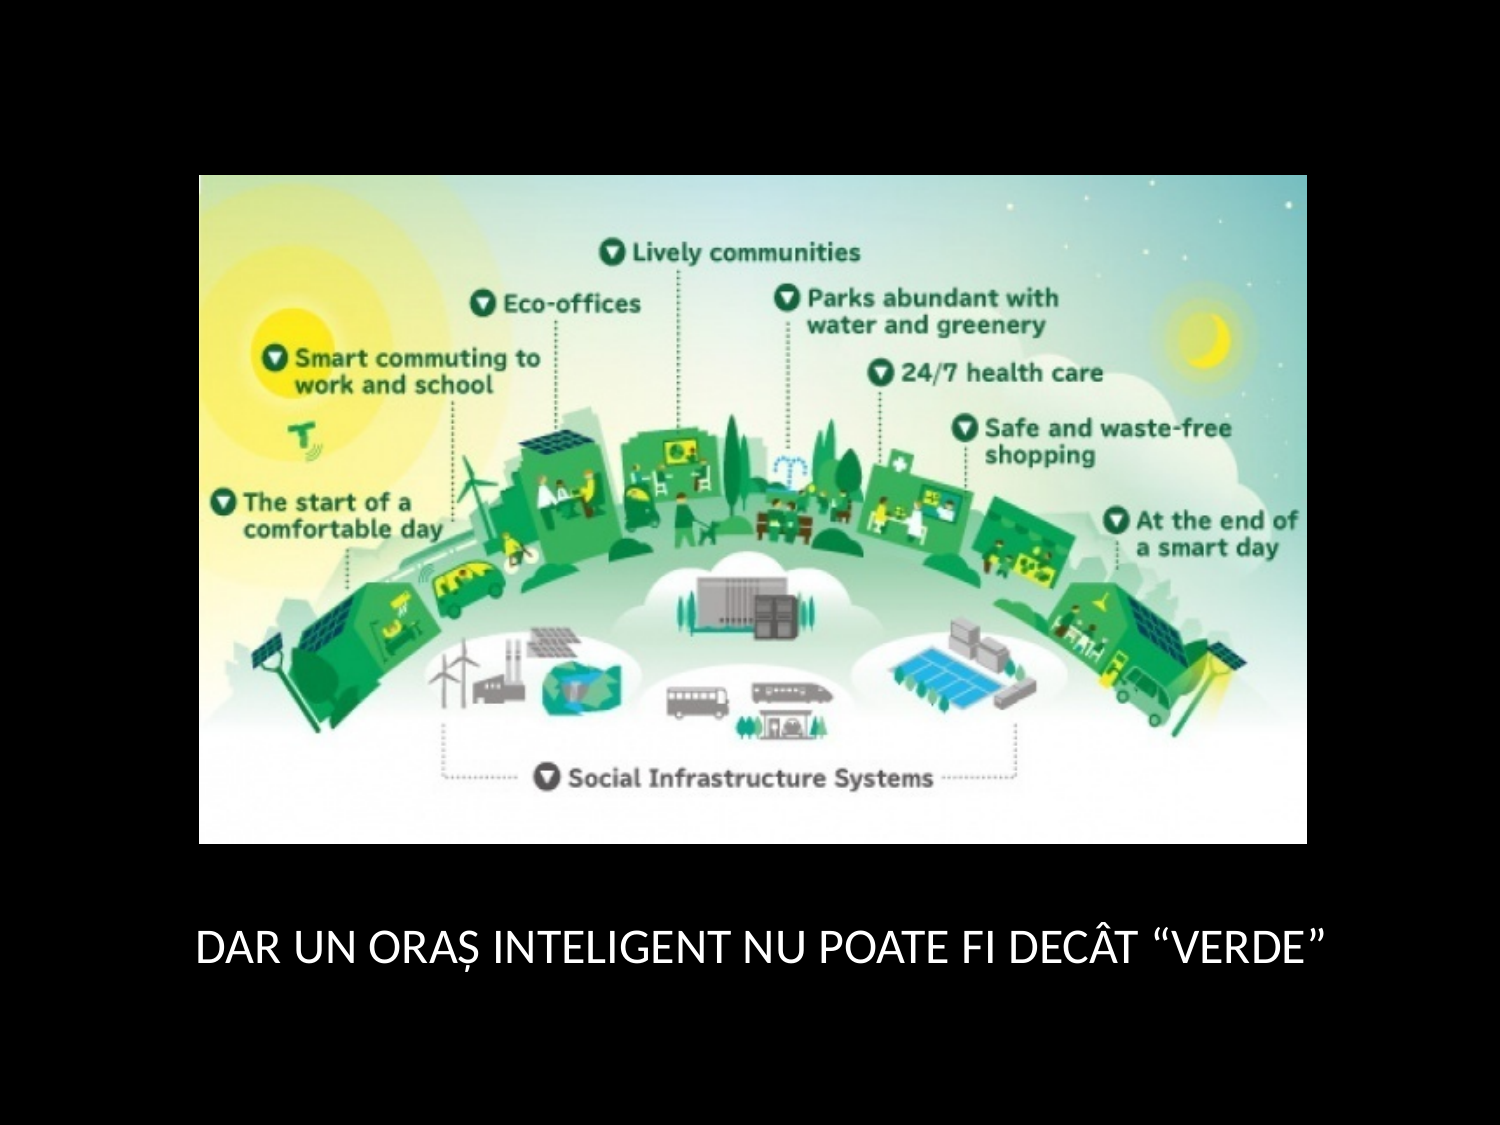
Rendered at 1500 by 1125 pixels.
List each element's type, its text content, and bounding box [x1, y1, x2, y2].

title DAR UN ORAȘ INTELIGENT NU POATE FI DECÂT “VERDE” [175, 890, 1348, 997]
picture [198, 175, 1307, 844]
